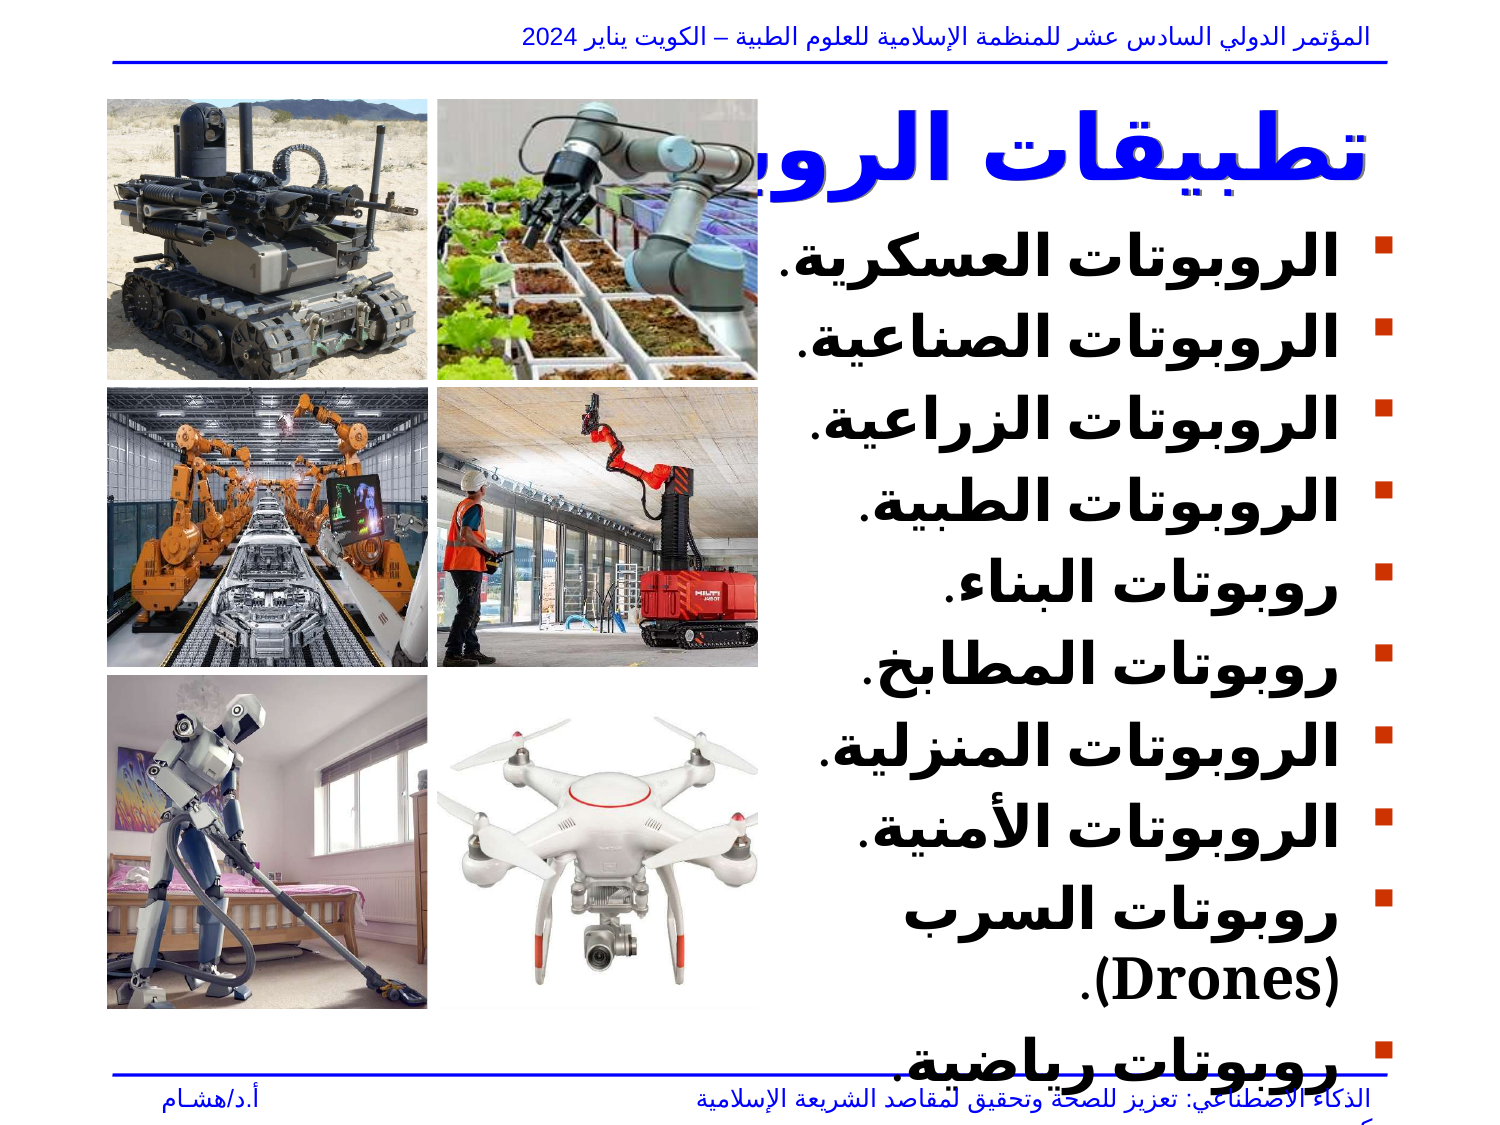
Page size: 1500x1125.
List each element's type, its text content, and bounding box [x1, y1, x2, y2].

picture [437, 387, 758, 668]
picture [437, 99, 758, 380]
picture [106, 387, 428, 668]
picture [437, 680, 758, 1009]
picture [106, 99, 428, 380]
list الروبوتات العسكرية. الروبوتات الصناعية. الروبوتات الزراعية. الروبوتات الطبية. روبوتات البناء. روبوتات المطابخ. الروبوتات المنزلية. الروبوتات الأمنية. روبوتات السرب (Drones). روبوتات رياضية. تأتي كلمة روبوت من الكلمة السلافية روبوتا (robota) والتي تعني عبد / خادم. [737, 209, 1413, 1051]
footer الذكاء الاصطناعي: تعزيز للصحة وتحقيق لمقاصد الشريعة الإسلامية أ.د/هشـام كـوزو [112, 1074, 1388, 1125]
picture [106, 674, 428, 1009]
title تطبيقات الروبوتية [758, 99, 1388, 188]
